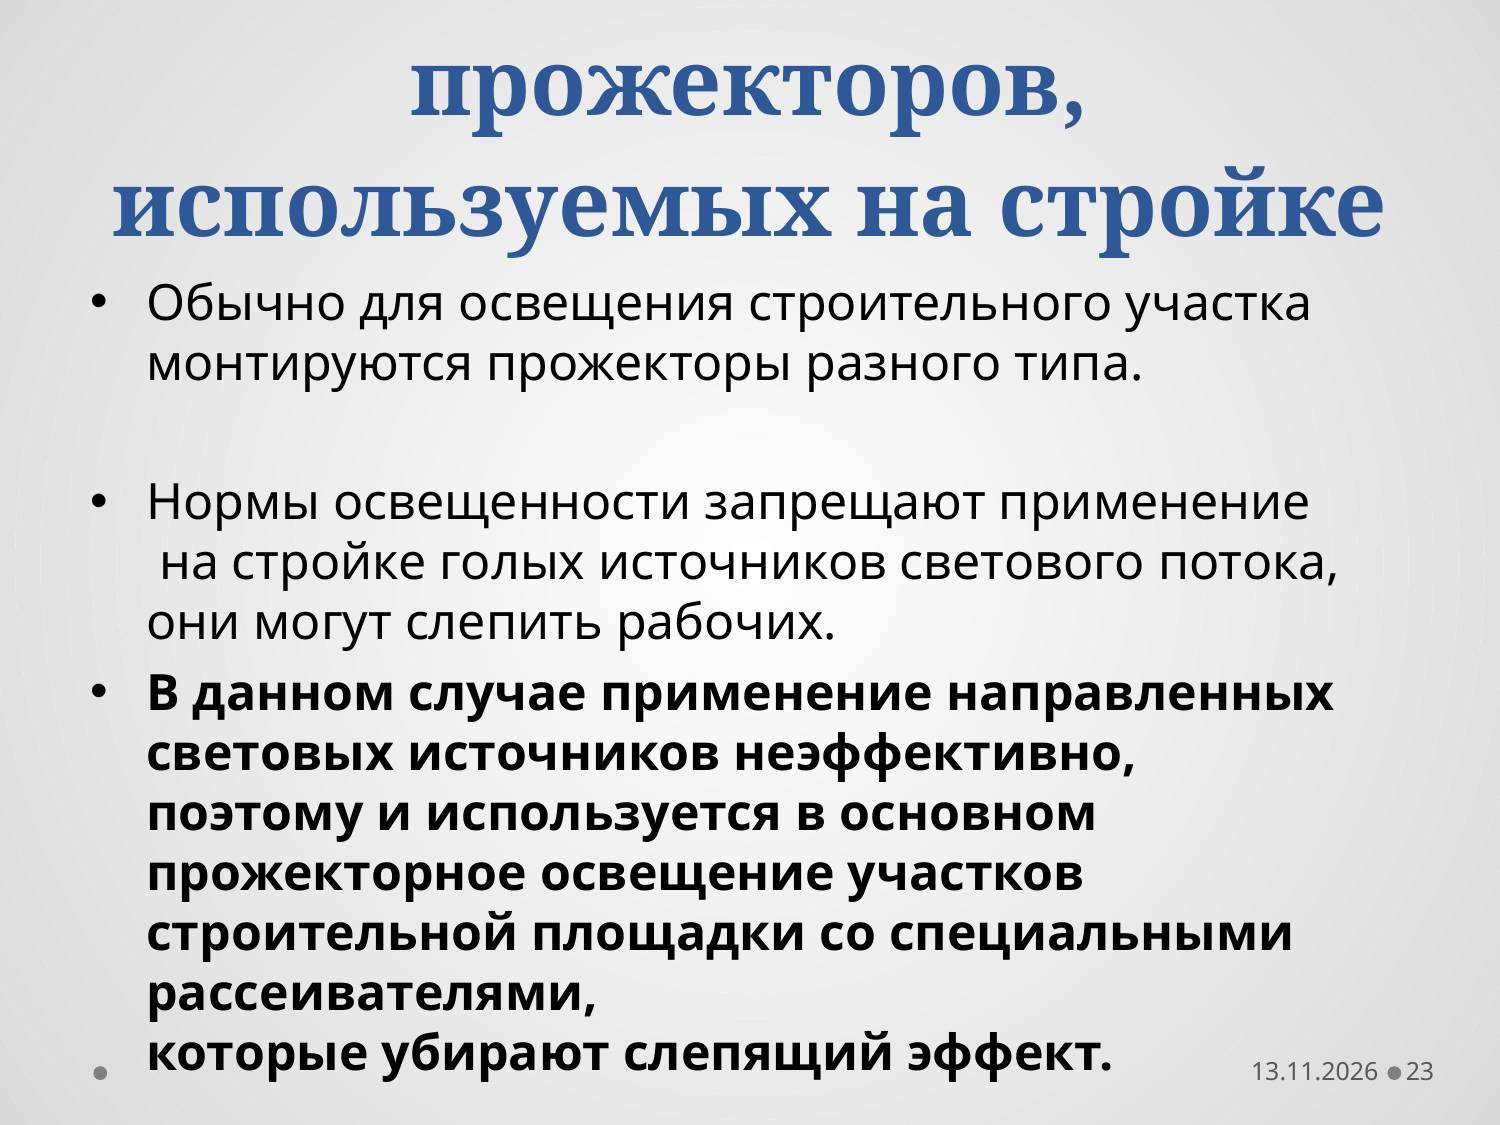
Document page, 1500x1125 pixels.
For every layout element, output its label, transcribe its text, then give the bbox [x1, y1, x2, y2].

list Обычно для освещения строительного участка монтируются прожекторы разного типа. Нормы освещенности запрещают применение на стройке голых источников светового потока, они могут слепить рабочих. В данном случае применение направленных световых источников неэффективно, поэтому и используется в основном прожекторное освещение участков строительной площадки со специальными рассеивателями, которые убирают слепящий эффект. [75, 262, 1425, 1103]
title Особенности прожекторов, используемых на стройке [75, 0, 1425, 262]
slide_number 23 [1401, 1042, 1494, 1103]
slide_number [1043, 1042, 1386, 1103]
